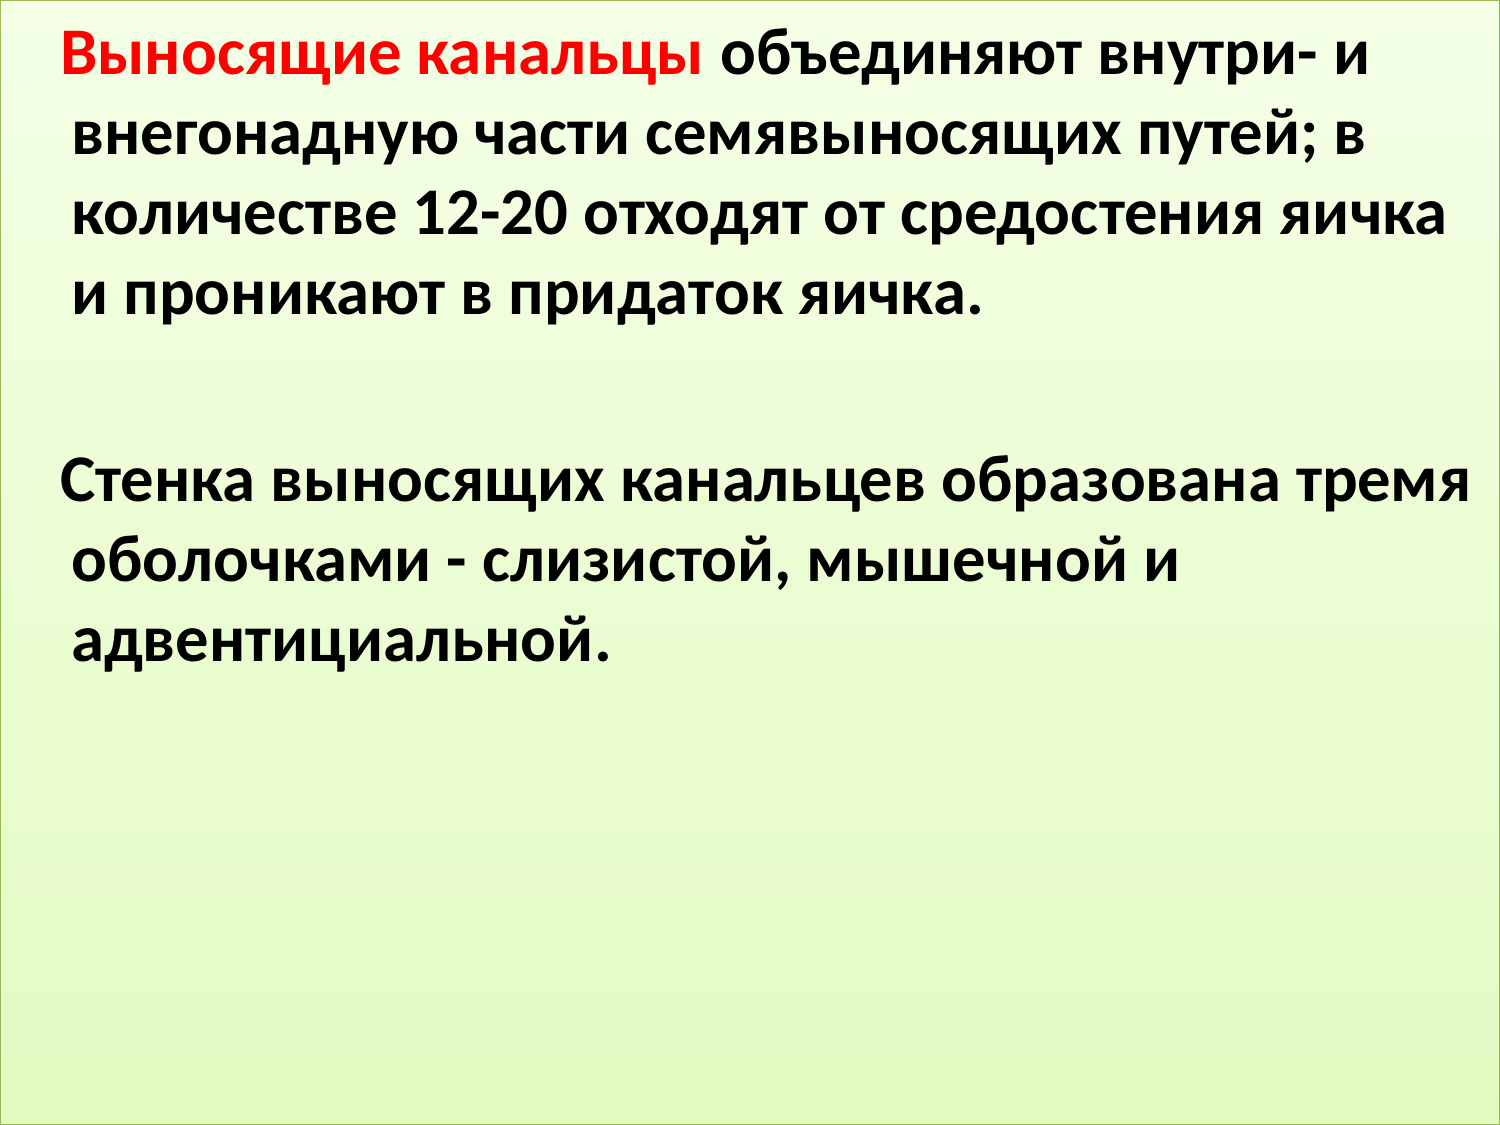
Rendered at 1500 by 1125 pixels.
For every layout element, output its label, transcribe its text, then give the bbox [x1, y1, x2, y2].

list Выносящие канальцы объединяют внутри- и внегонадную части семявыносящих путей; в количестве 12-20 отходят от средостения яичка и проникают в придаток яичка. Стенка выносящих канальцев образована тремя оболочками - слизистой, мышечной и адвентициальной. [0, 0, 1500, 1125]
